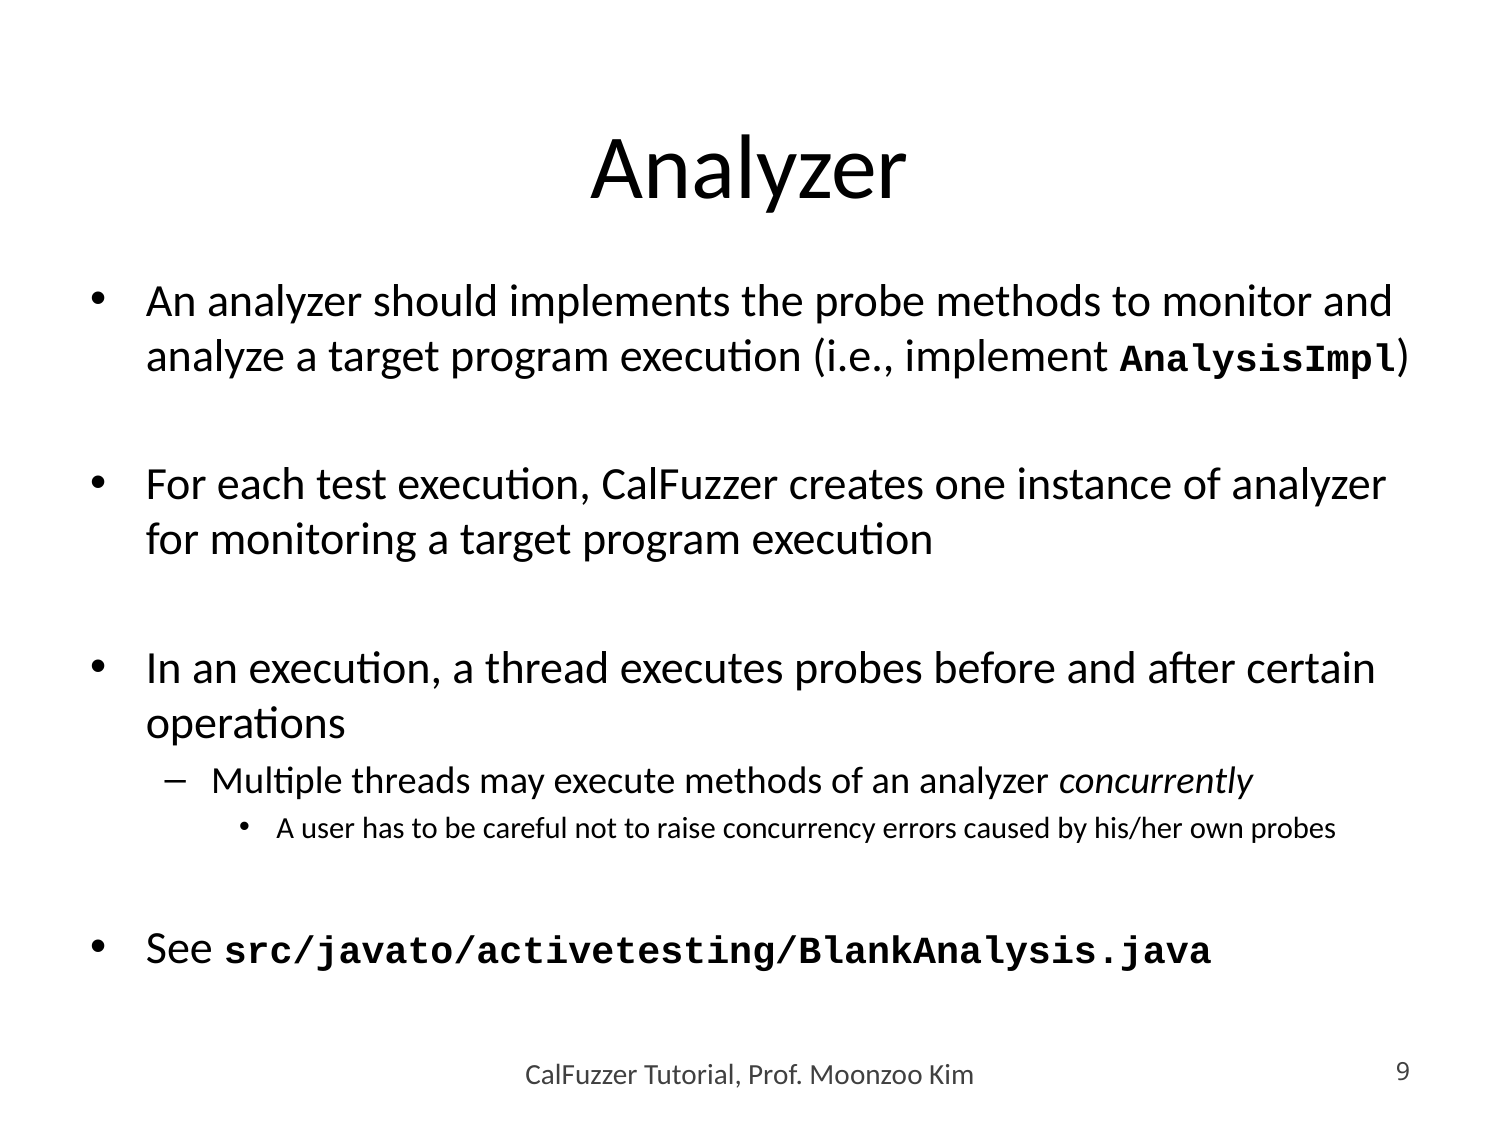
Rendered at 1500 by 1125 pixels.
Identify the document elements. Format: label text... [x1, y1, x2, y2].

title Analyzer [75, 67, 1425, 256]
list An analyzer should implements the probe methods to monitor and analyze a target program execution (i.e., implement AnalysisImpl) For each test execution, CalFuzzer creates one instance of analyzer for monitoring a target program execution In an execution, a thread executes probes before and after certain operations Multiple threads may execute methods of an analyzer concurrently A user has to be careful not to raise concurrency errors caused by his/her own probes See src/javato/activetesting/BlankAnalysis.java [75, 262, 1425, 1005]
slide_number 9 [1340, 1042, 1425, 1103]
footer CalFuzzer Tutorial, Prof. Moonzoo Kim [240, 1042, 1260, 1103]
